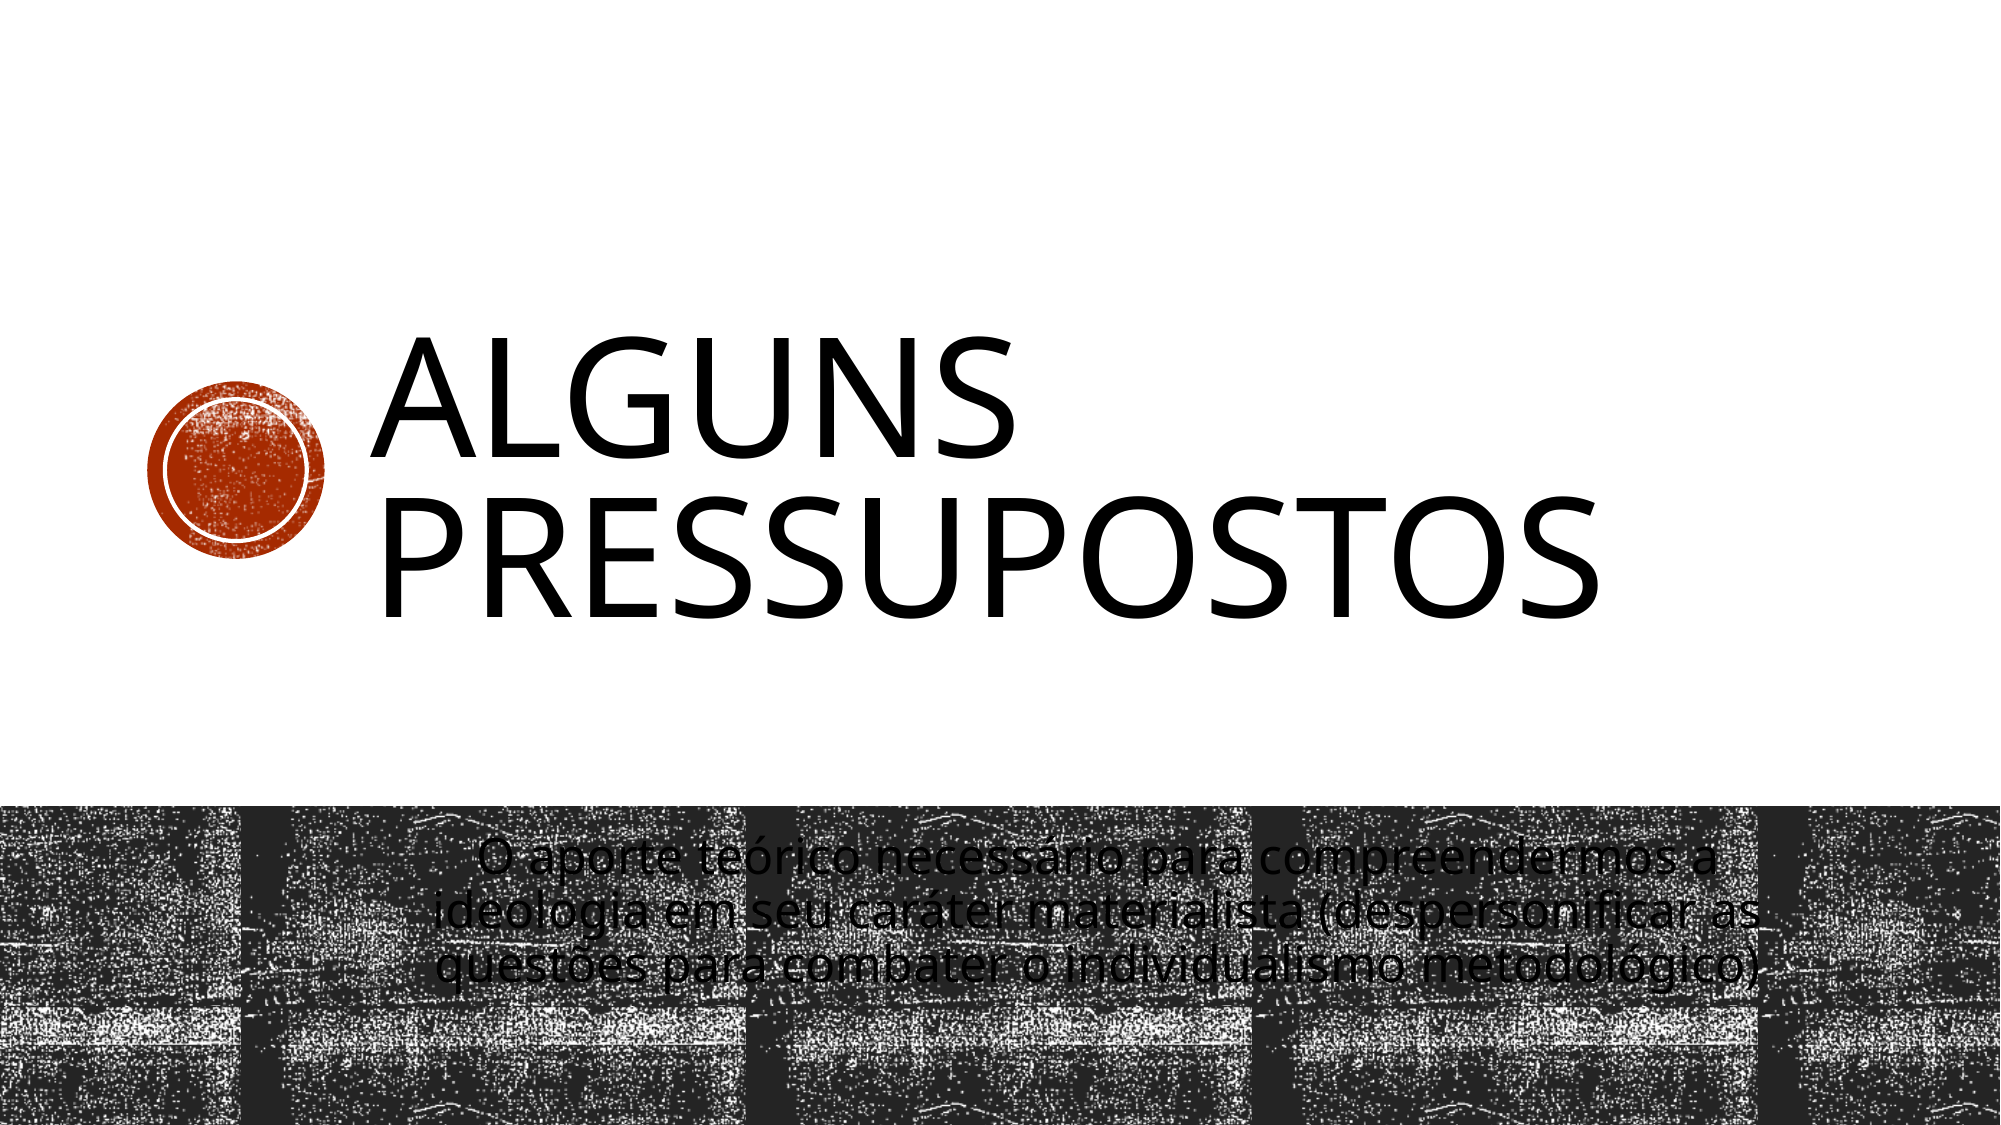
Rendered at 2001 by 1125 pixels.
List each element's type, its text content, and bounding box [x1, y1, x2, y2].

title Alguns pressupostos [355, 201, 1878, 779]
list O aporte teórico necessário para compreendermos a ideologia em seu caráter materialista (despersonificar as questões para combater o individualismo metodológico) [355, 823, 1841, 999]
